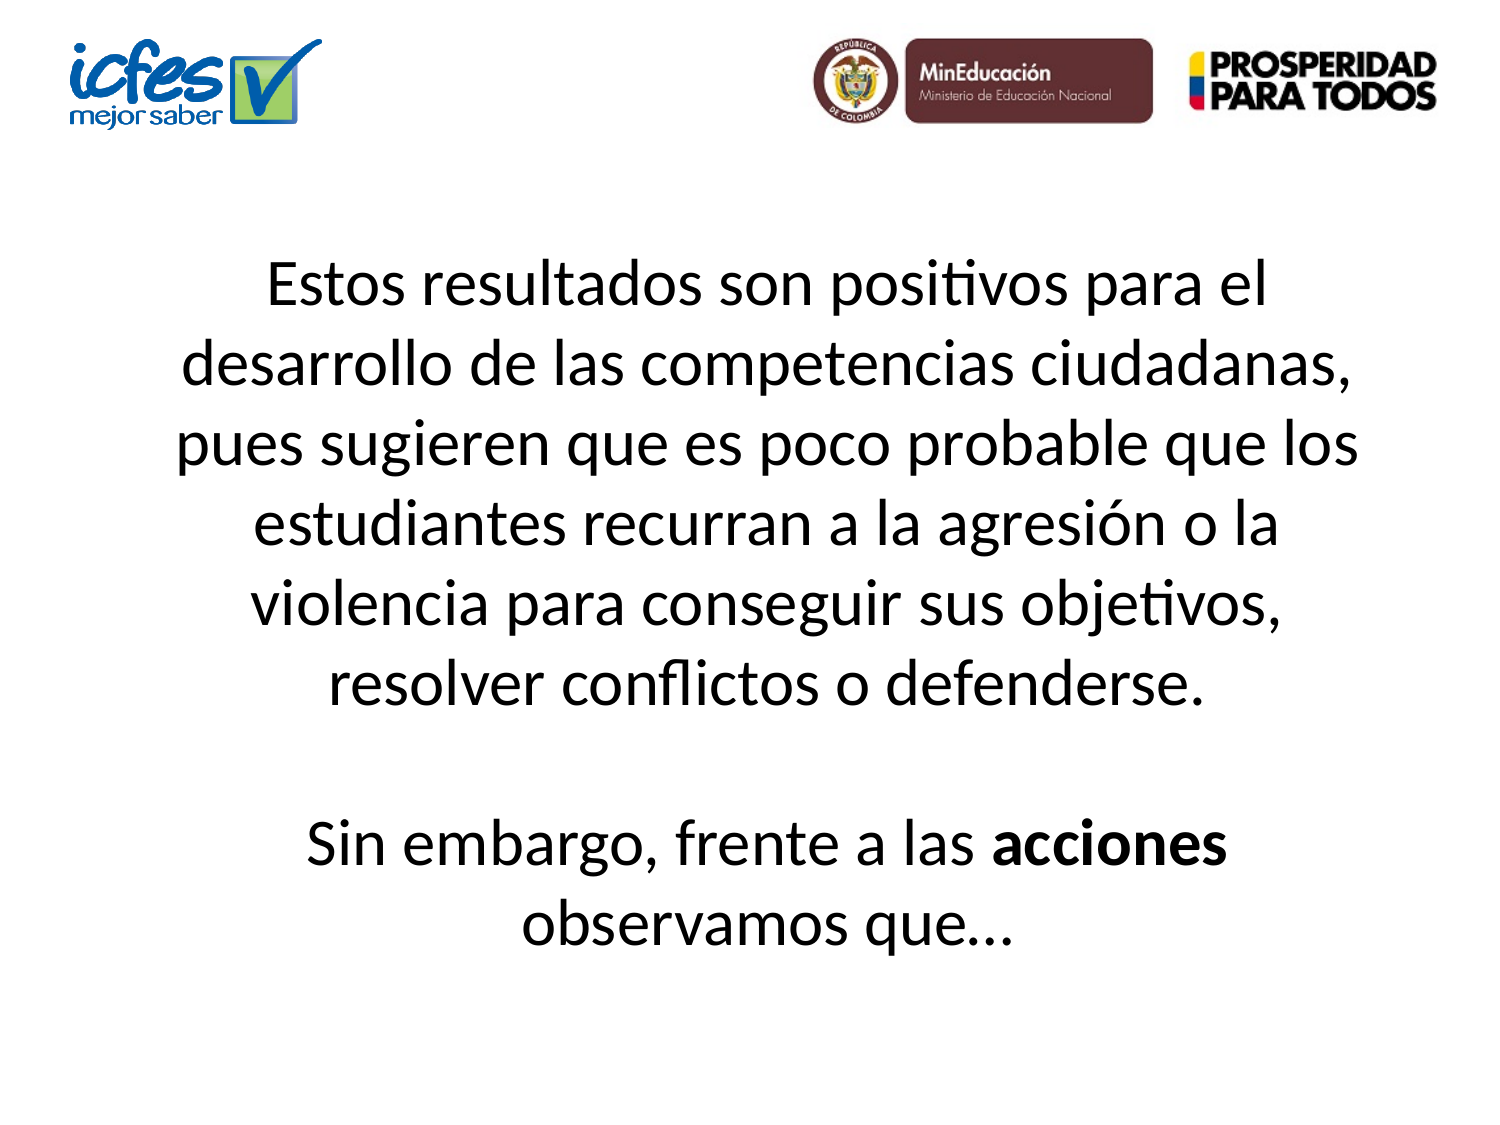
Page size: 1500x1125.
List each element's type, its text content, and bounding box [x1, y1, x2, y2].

picture [70, 39, 322, 130]
picture [797, 23, 1454, 141]
text_box Estos resultados son positivos para el desarrollo de las competencias ciudadanas, pues sugieren que es poco probable que los estudiantes recurran a la agresión o la violencia para conseguir sus objetivos, resolver conflictos o defenderse. Sin embargo, frente a las acciones observamos que… [123, 231, 1412, 967]
